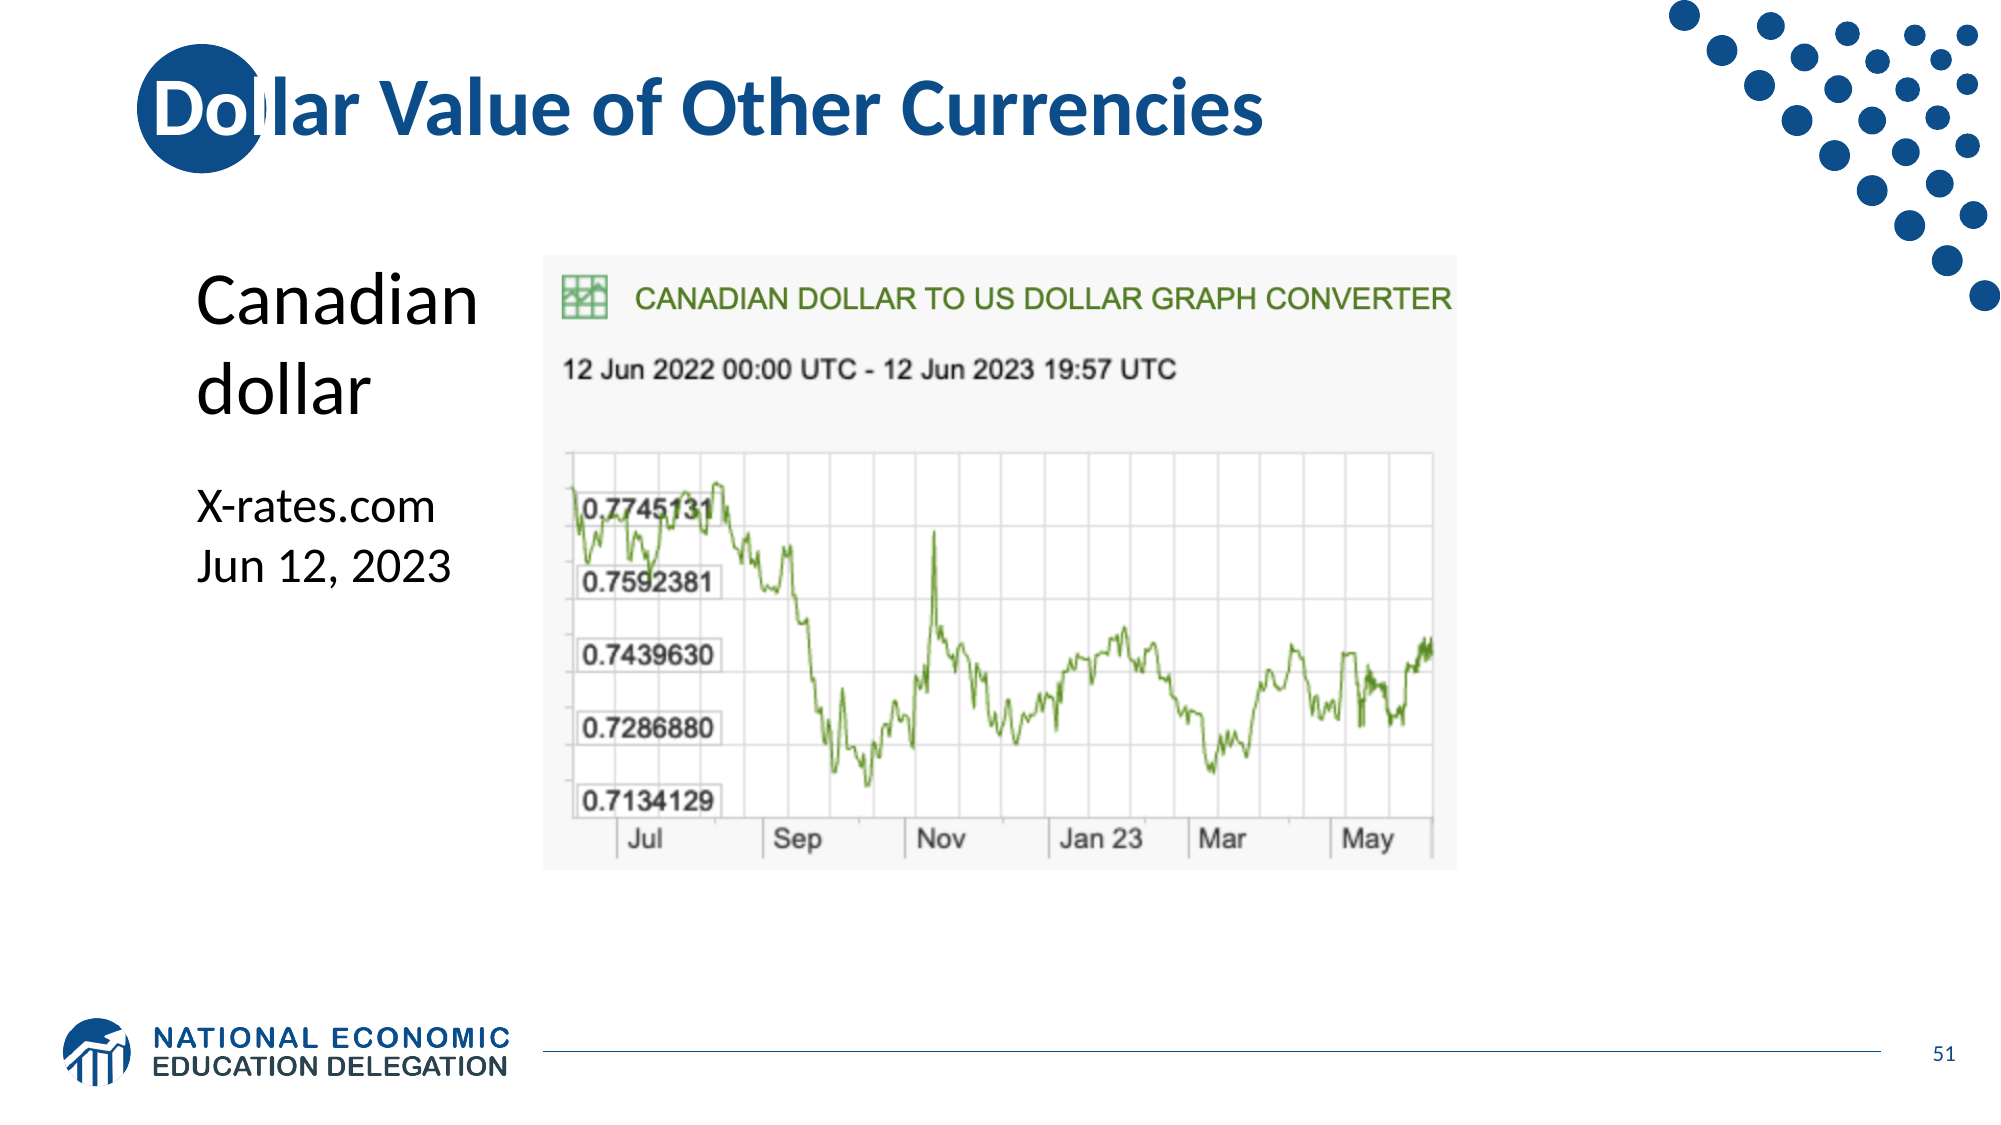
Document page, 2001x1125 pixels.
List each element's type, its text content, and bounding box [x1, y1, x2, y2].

picture [55, 1013, 520, 1091]
title Dollar Value of Other Currencies [137, 0, 1863, 218]
text_box X-rates.com Jun 12, 2023 [182, 464, 505, 600]
slide_number 51 [1521, 1022, 1972, 1082]
text_box Canadian dollar [182, 242, 505, 438]
picture [543, 255, 1457, 870]
